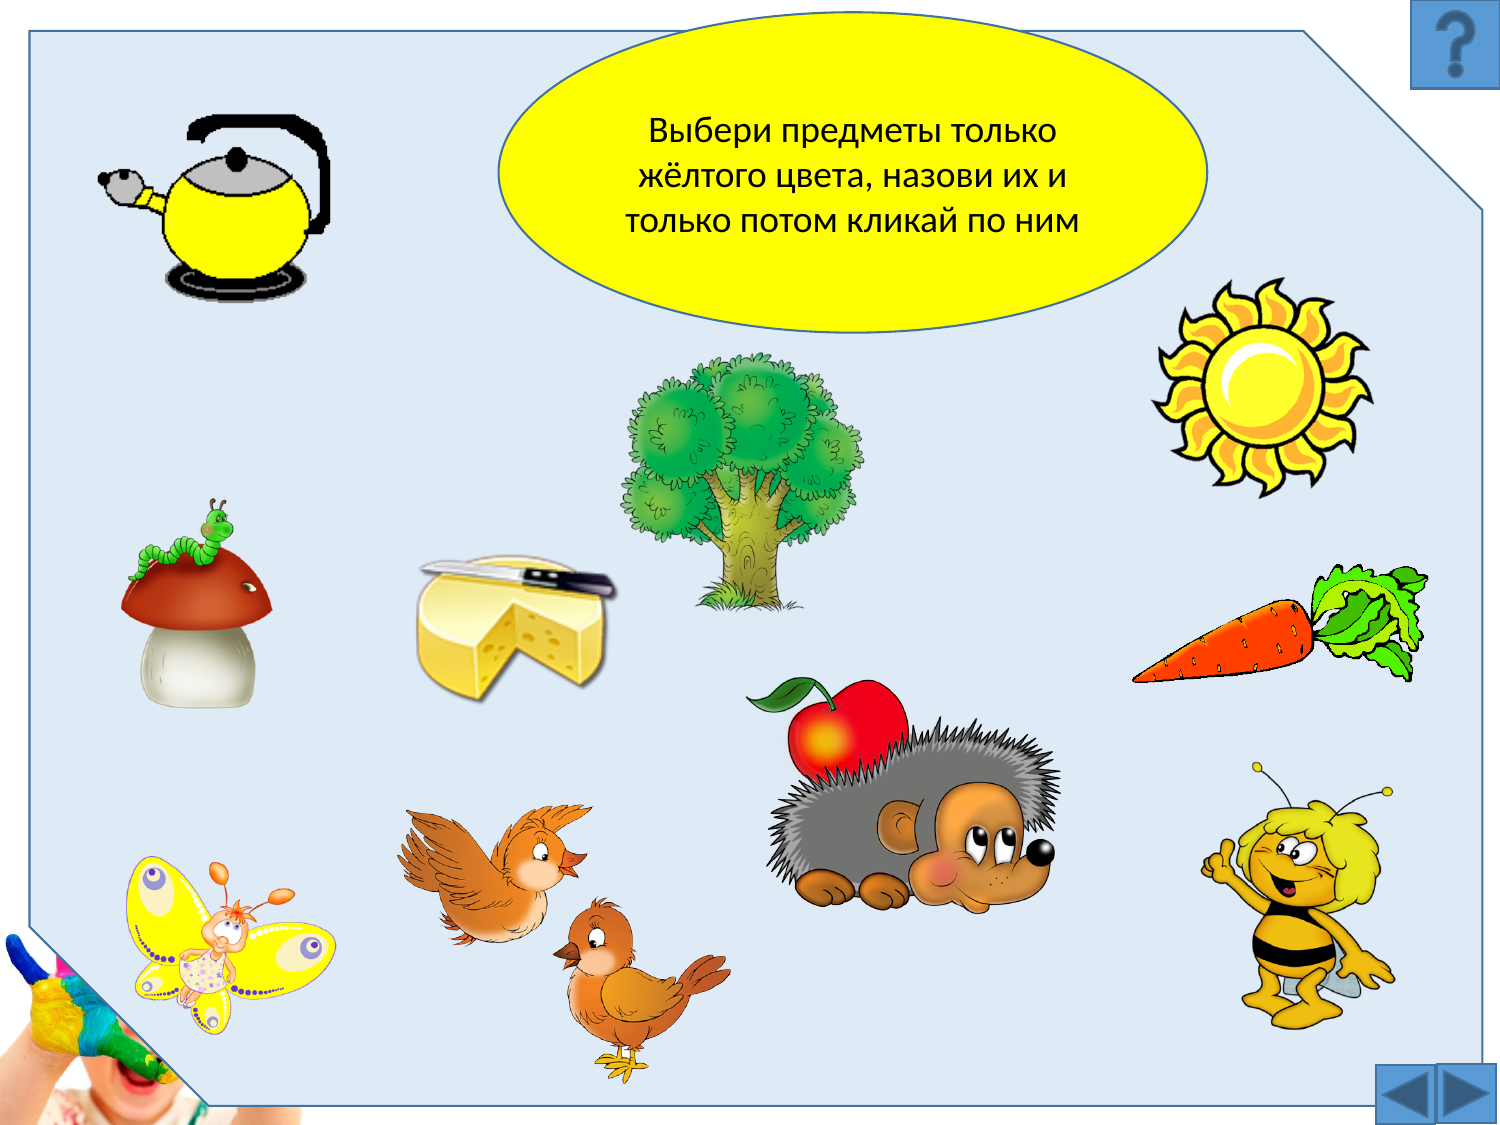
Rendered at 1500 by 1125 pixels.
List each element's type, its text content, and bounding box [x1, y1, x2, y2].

picture [82, 994, 101, 1001]
picture [411, 299, 906, 733]
picture [1124, 258, 1391, 525]
picture [1132, 552, 1437, 683]
picture [0, 845, 376, 1125]
text_box [1375, 1064, 1436, 1125]
text_box [28, 29, 1484, 1107]
text_box Выбери предметы только жёлтого цвета, назови их и только потом кликай по ним [497, 11, 1209, 332]
text_box [1436, 1063, 1497, 1124]
picture [90, 72, 337, 310]
picture [115, 480, 284, 711]
picture [1190, 754, 1409, 1051]
text_box [1410, 0, 1500, 90]
picture [390, 800, 737, 1090]
picture [742, 623, 1068, 949]
